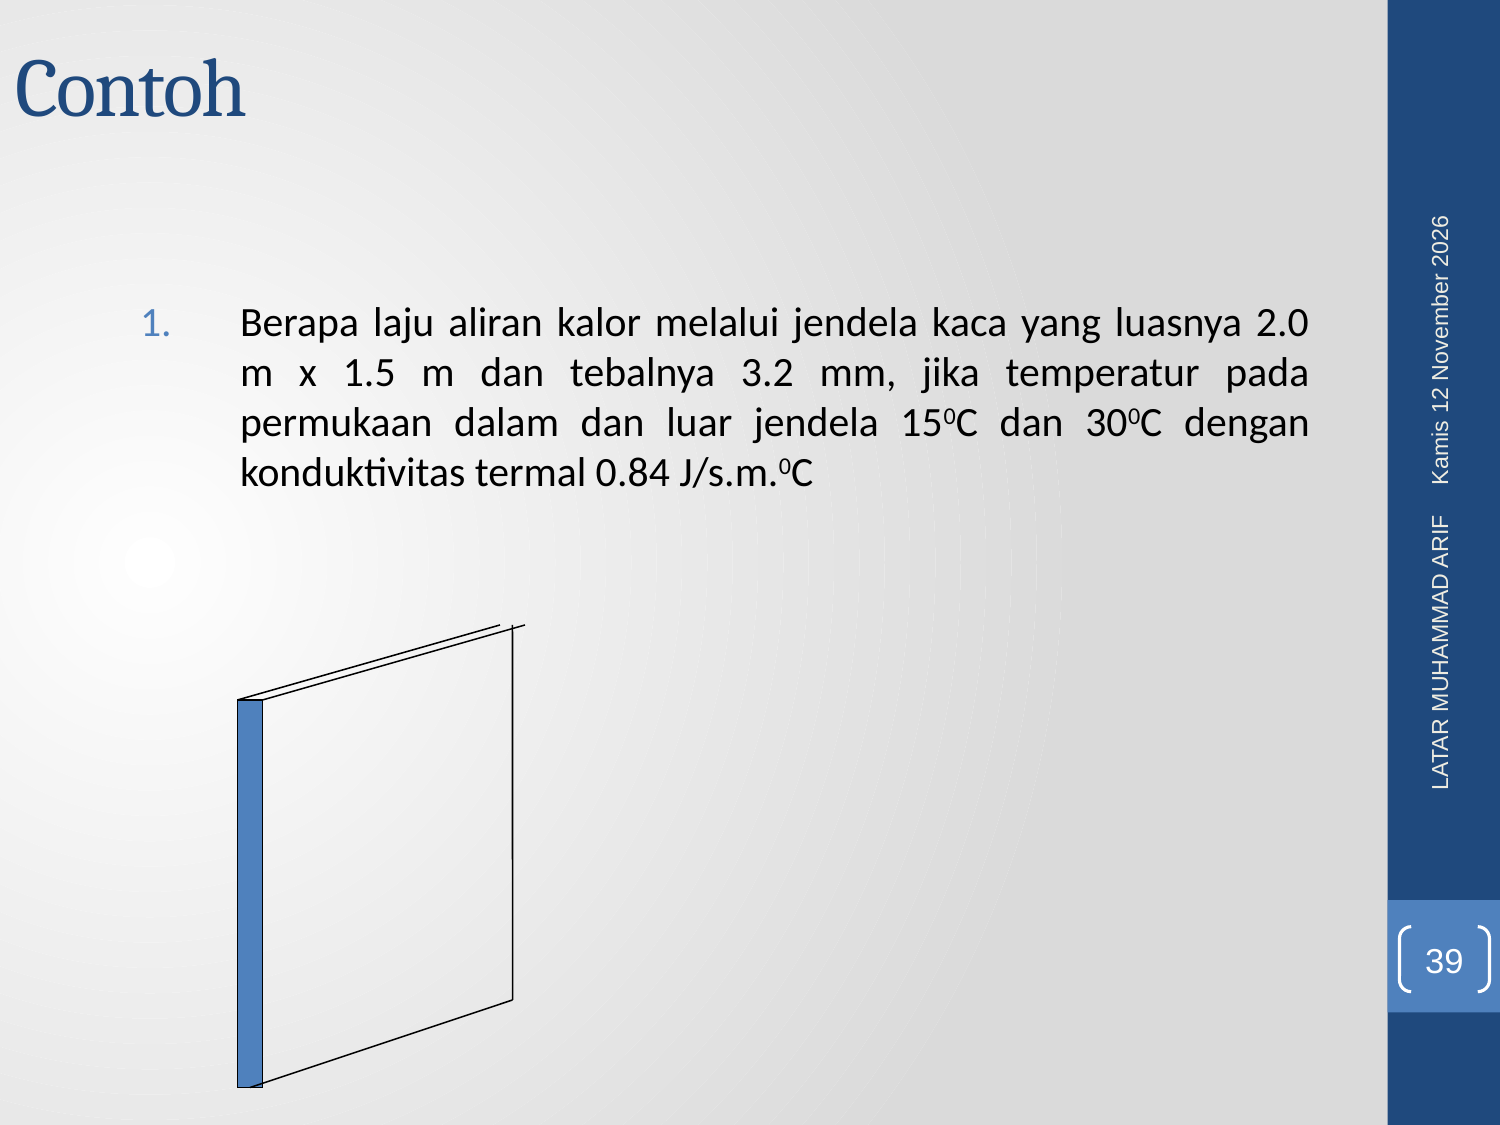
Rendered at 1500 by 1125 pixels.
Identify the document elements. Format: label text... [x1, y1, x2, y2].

title Contoh [0, 16, 1353, 150]
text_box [236, 624, 526, 1088]
footer LATAR MUHAMMAD ARIF [1408, 500, 1469, 889]
slide_number 39 [1397, 925, 1492, 994]
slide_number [1408, 100, 1469, 500]
list Berapa laju aliran kalor melalui jendela kaca yang luasnya 2.0 m x 1.5 m dan tebalnya 3.2 mm, jika temperatur pada permukaan dalam dan luar jendela 150C dan 300C dengan konduktivitas termal 0.84 J/s.m.0C [125, 287, 1325, 663]
